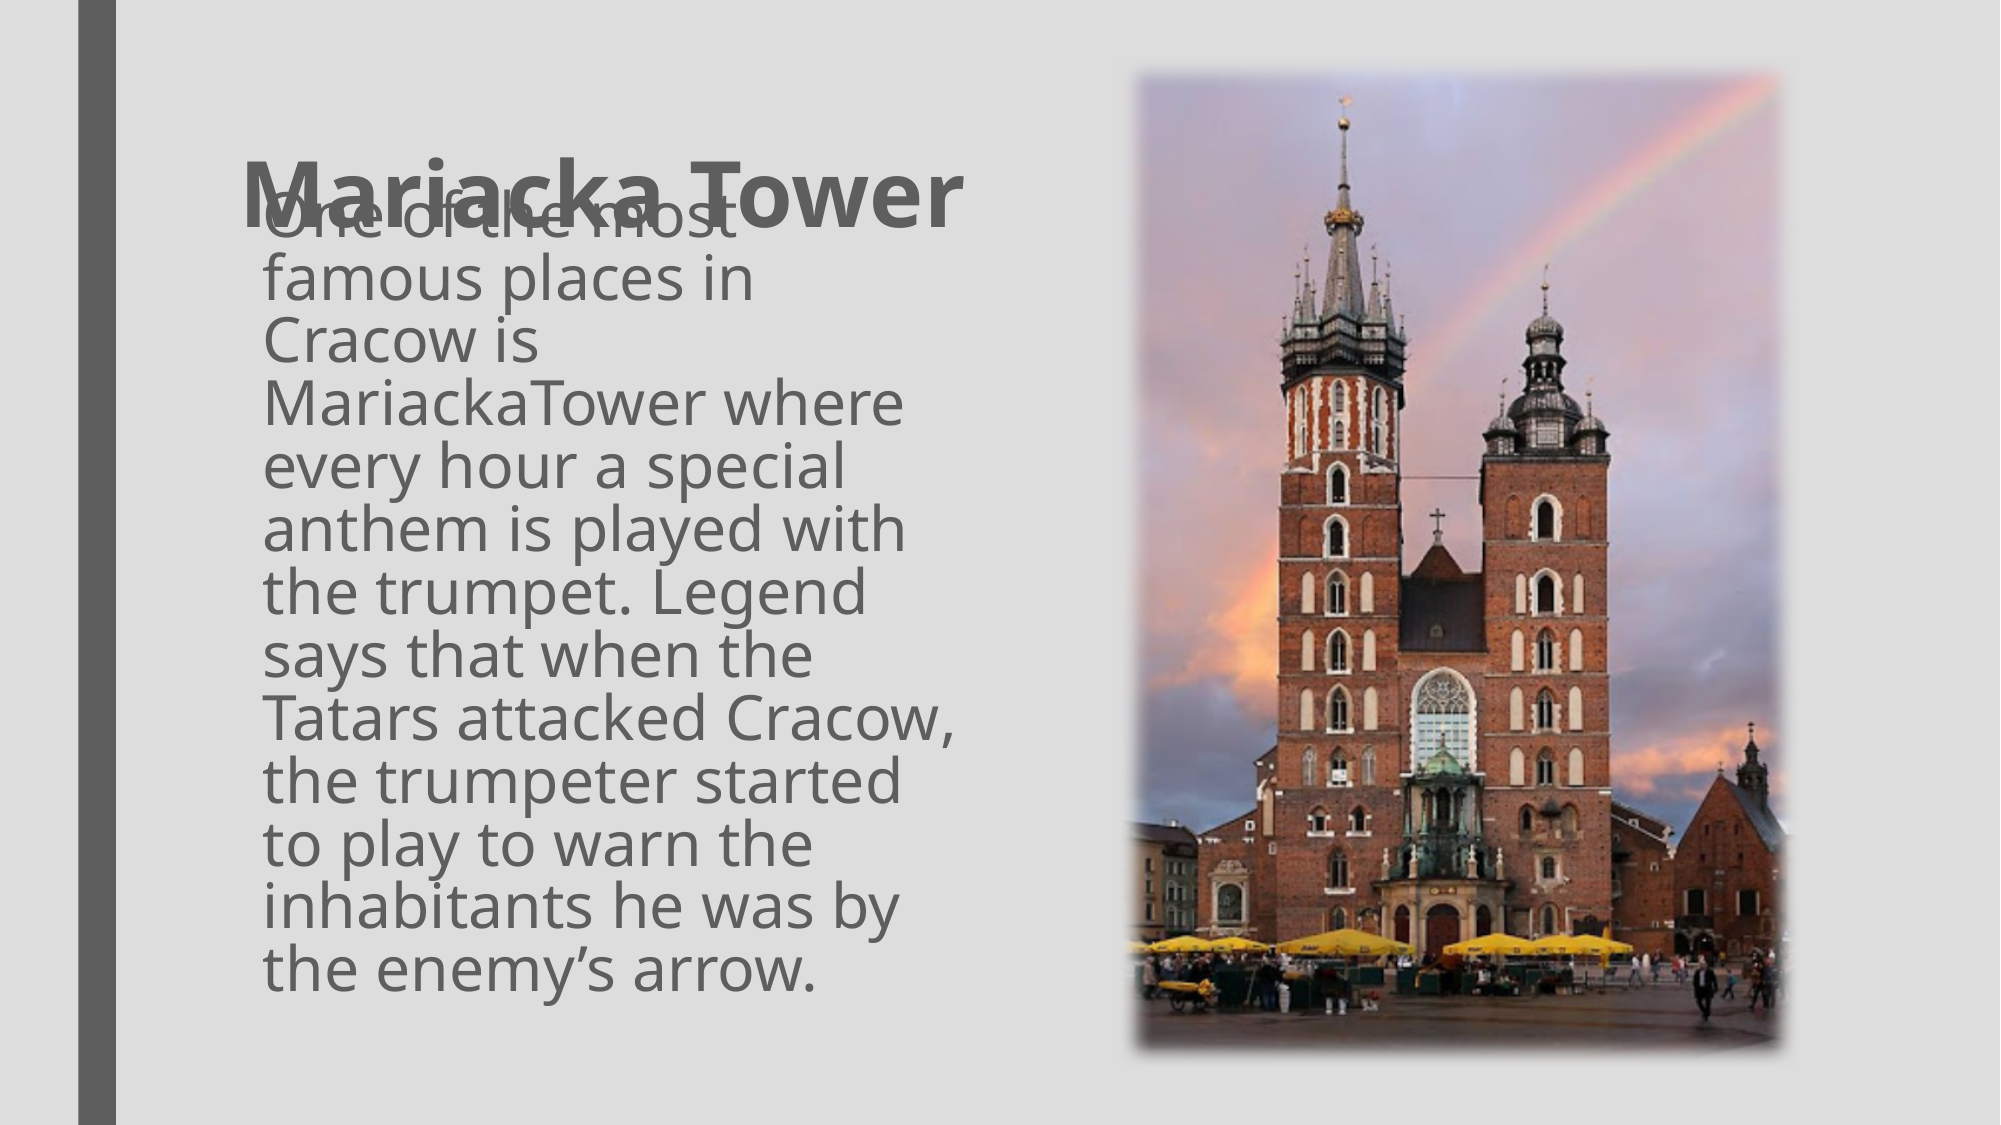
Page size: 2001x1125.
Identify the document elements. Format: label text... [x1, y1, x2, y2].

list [1119, 56, 1800, 1069]
list One of the most famous places in Cracow is MariackaTower where every hour a special anthem is played with the trumpet. Legend says that when the Tatars attacked Cracow, the trumpeter started to play to warn the inhabitants he was by the enemy’s arrow. [247, 297, 977, 1013]
title Mariacka Tower [224, 141, 1119, 278]
